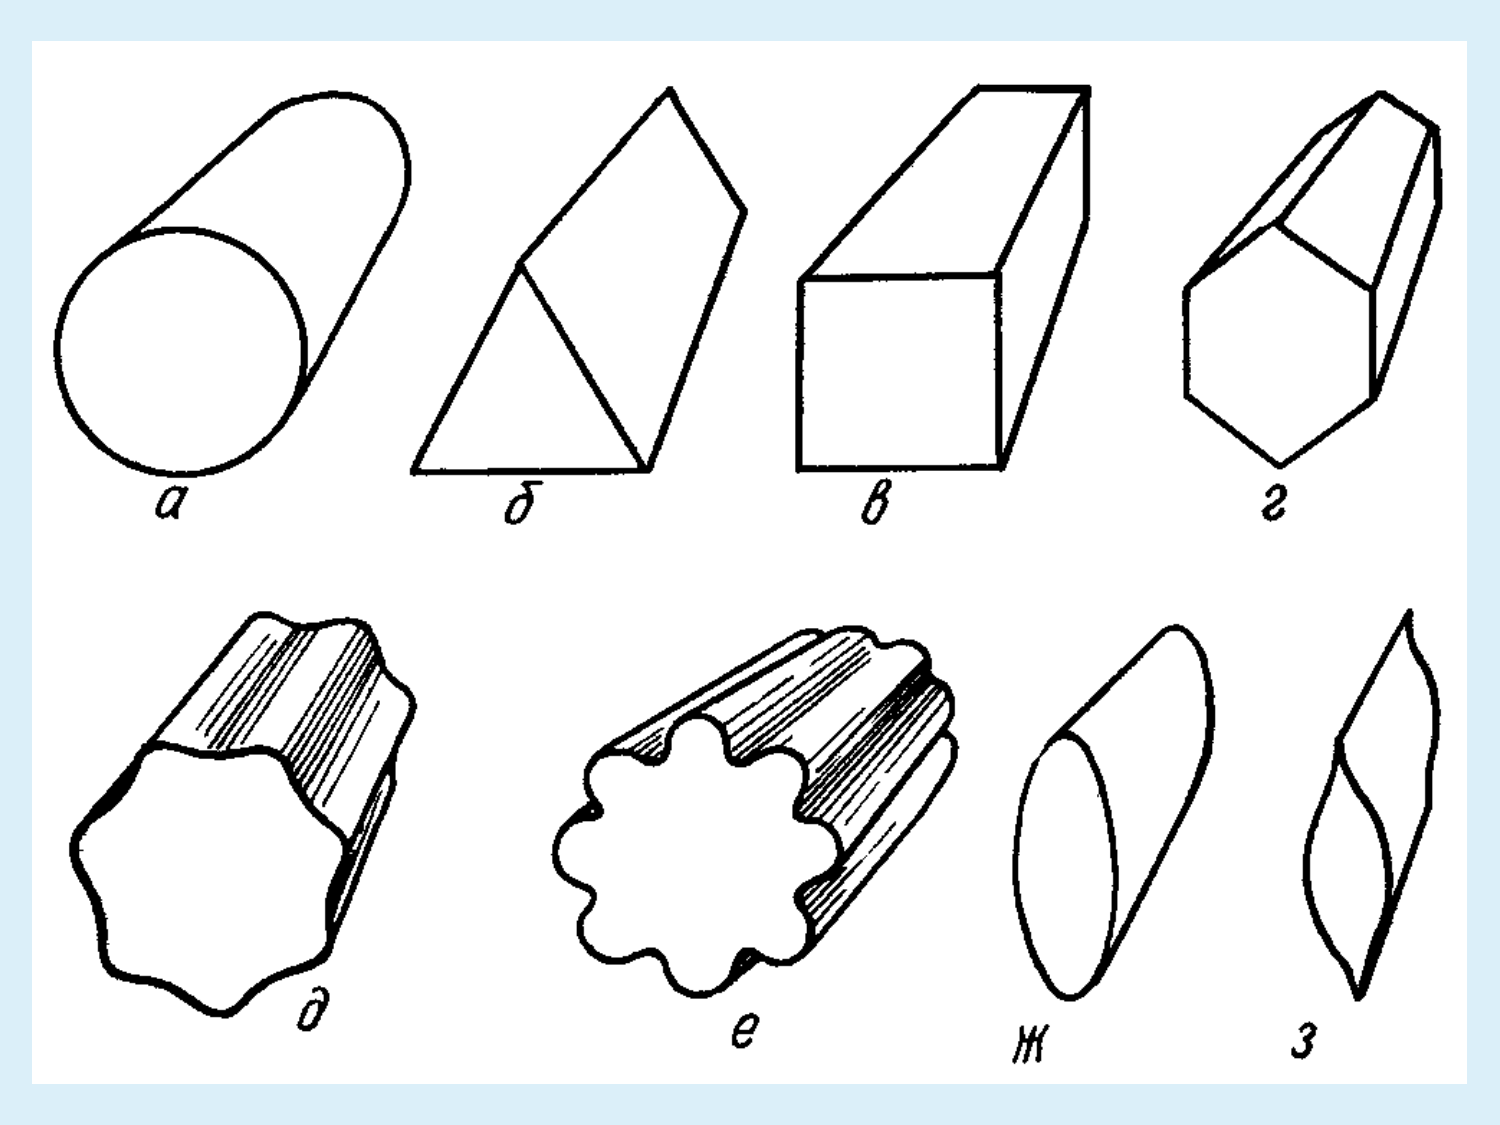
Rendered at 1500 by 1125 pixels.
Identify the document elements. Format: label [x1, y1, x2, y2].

picture [32, 41, 1467, 1084]
